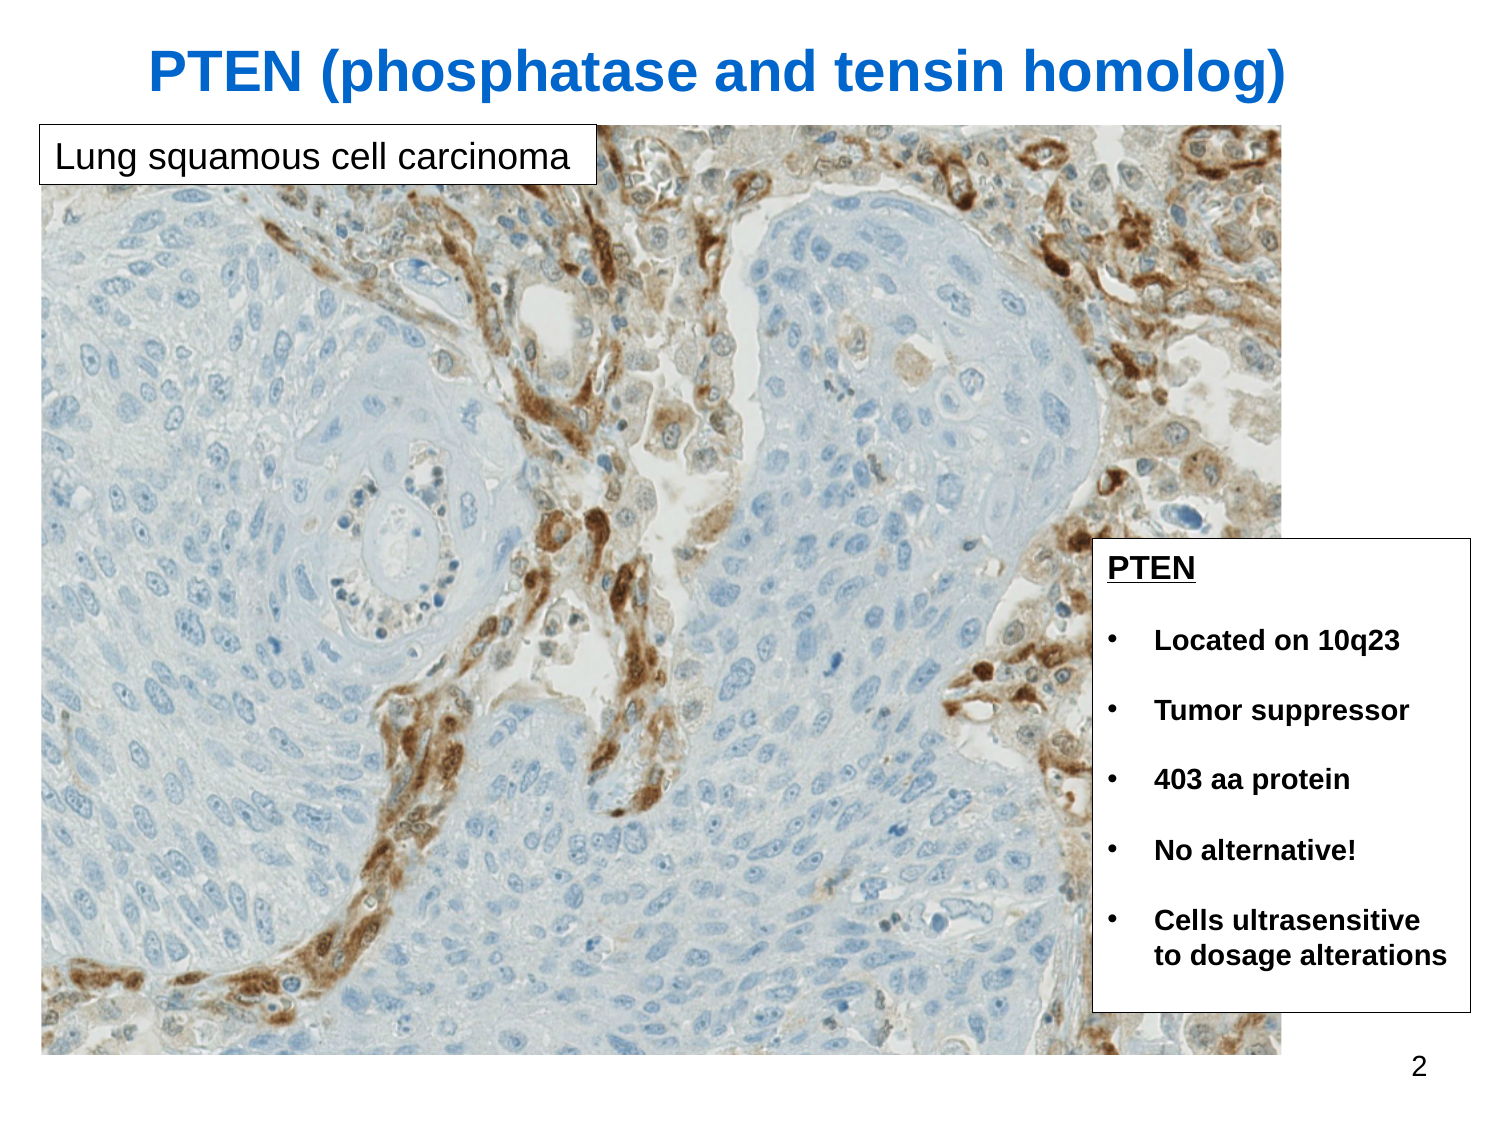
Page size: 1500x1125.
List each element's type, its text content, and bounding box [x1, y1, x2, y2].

picture [41, 125, 1282, 1056]
text_box PTEN Located on 10q23 Tumor suppressor 403 aa protein No alternative! Cells ultrasensitive to dosage alterations [1286, 538, 1471, 1013]
slide_number 2 [1092, 1039, 1443, 1118]
text_box PTEN (phosphatase and tensin homolog) [41, 26, 1397, 111]
